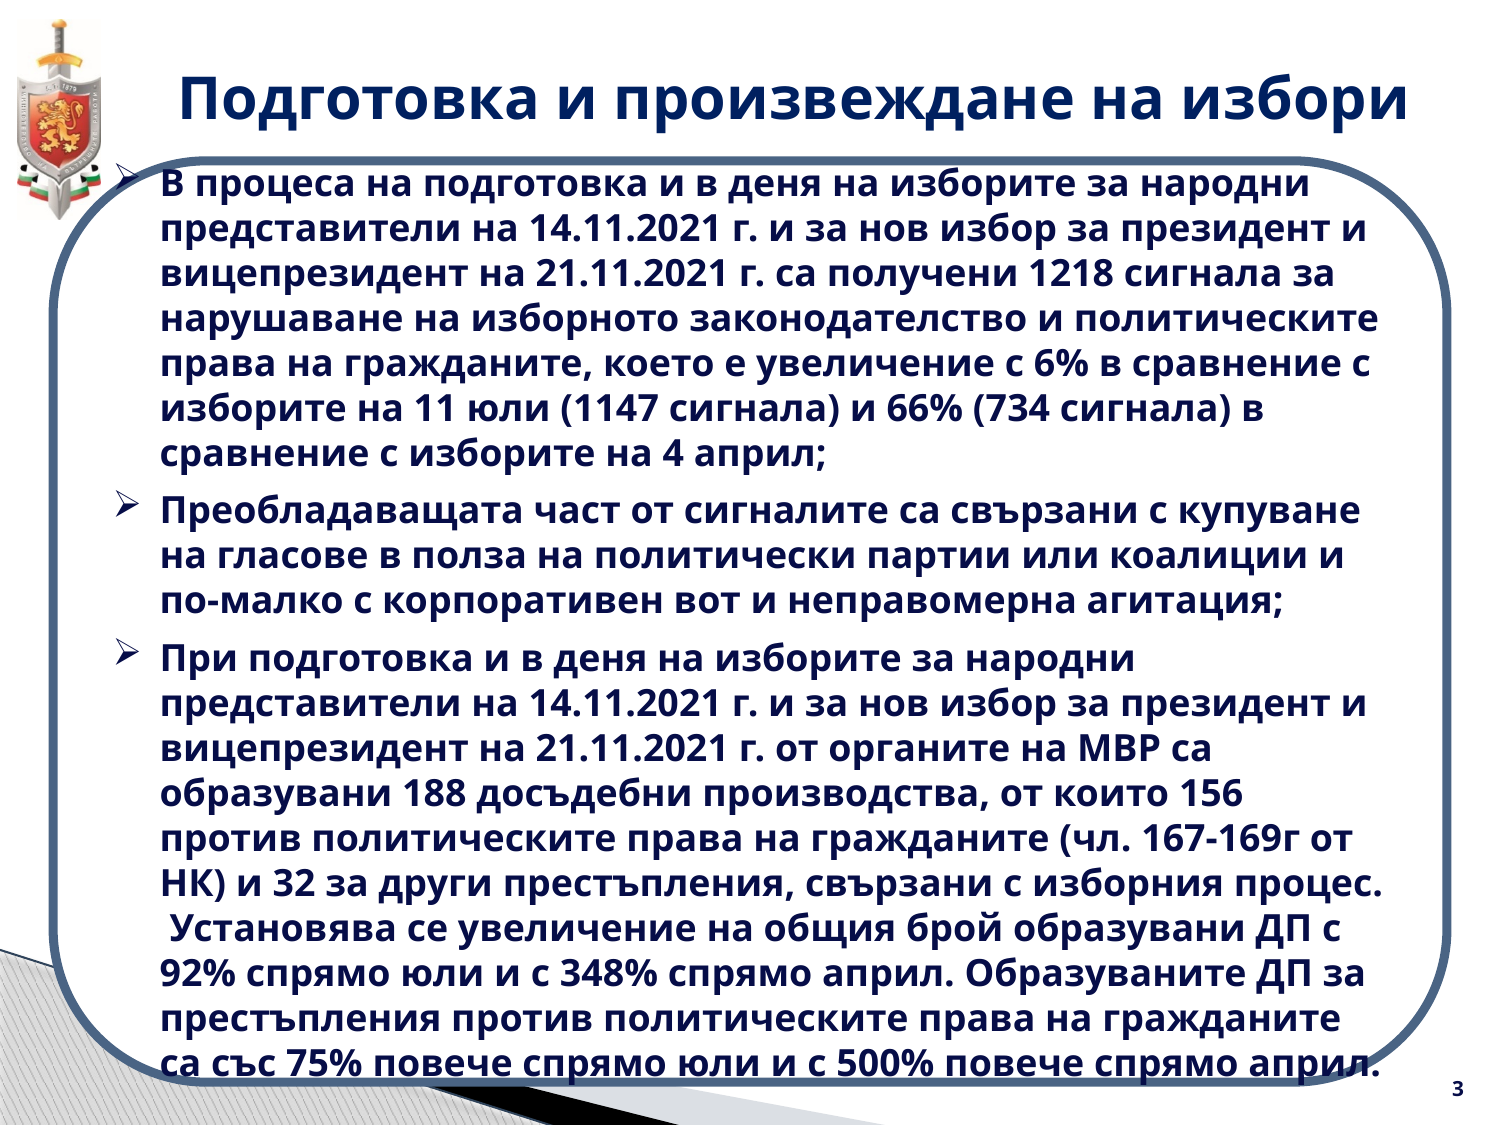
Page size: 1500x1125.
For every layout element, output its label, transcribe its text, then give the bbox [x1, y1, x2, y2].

slide_number 3 [1418, 1051, 1479, 1112]
title Подготовка и произвеждане на избори [106, 30, 1500, 161]
text_box В процеса на подготовка и в деня на изборите за народни представители на 14.11.2021 г. и за нов избор за президент и вицепрезидент на 21.11.2021 г. са получени 1218 сигнала за нарушаване на изборното законодателство и политическите права на гражданите, което е увеличение с 6% в сравнение с изборите на 11 юли (1147 сигнала) и 66% (734 сигнала) в сравнение с изборите на 4 април; Преобладаващата част от сигналите са свързани с купуване на гласове в полза на политически партии или коалиции и по-малко с корпоративен вот и неправомерна агитация; При подготовка и в деня на изборите за народни представители на 14.11.2021 г. и за нов избор за президент и вицепрезидент на 21.11.2021 г. от органите на МВР са образувани 188 досъдебни производства, от които 156 против политическите права на гражданите (чл. 167-169г от НК) и 32 за други престъпления, свързани с изборния процес. Установява се увеличение на общия брой образувани ДП с 92% спрямо юли и с 348% спрямо април. Образуваните ДП за престъпления против политическите права на гражданите са със 75% повече спрямо юли и с 500% повече спрямо април. [48, 156, 1452, 1087]
picture [17, 18, 101, 221]
